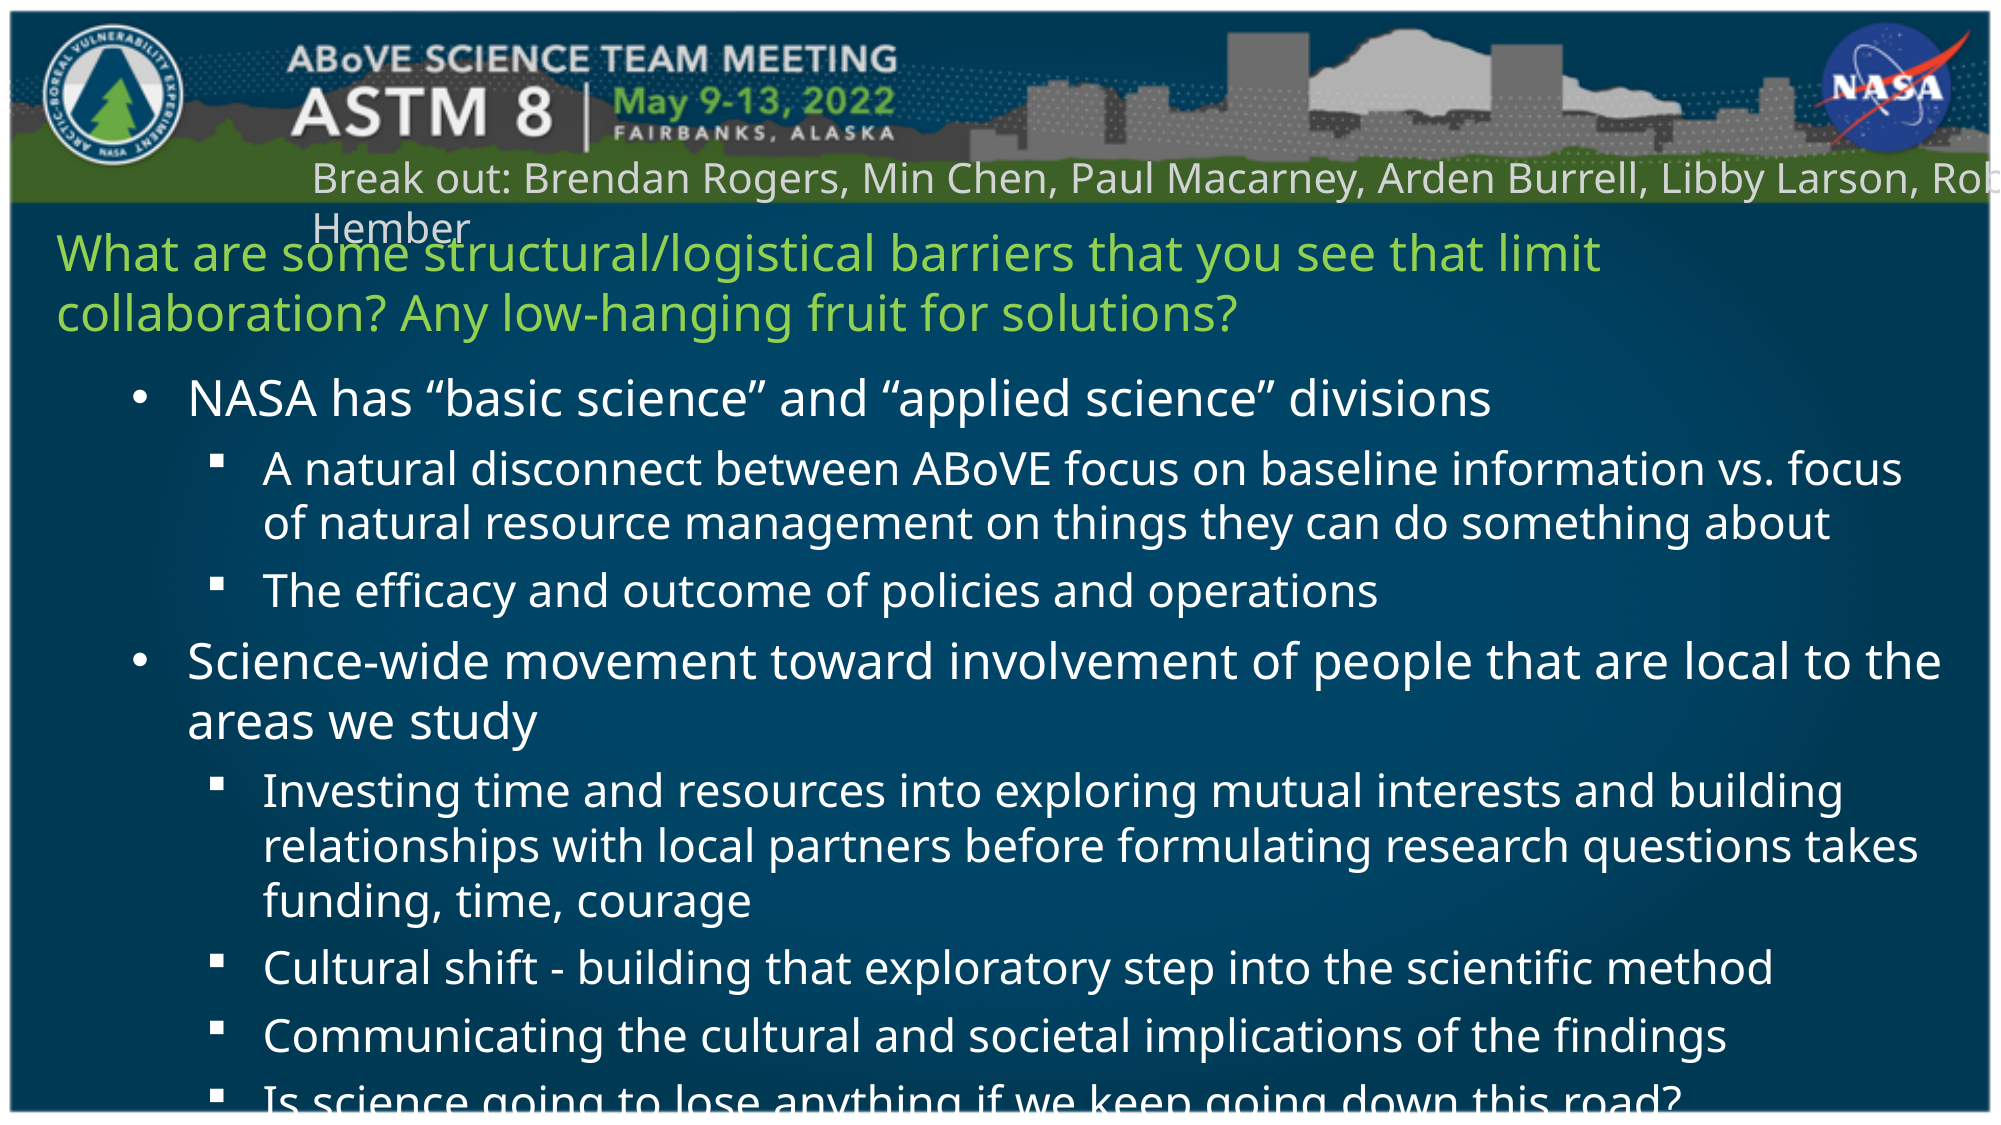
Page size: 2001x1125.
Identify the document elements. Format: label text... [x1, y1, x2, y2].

text_box Break out: Brendan Rogers, Min Chen, Paul Macarney, Arden Burrell, Libby Larson, Robbie Hember [296, 144, 2000, 260]
picture [0, 0, 2001, 1125]
text_box What are some structural/logistical barriers that you see that limit collaboration? Any low-hanging fruit for solutions? NASA has “basic science” and “applied science” divisions A natural disconnect between ABoVE focus on baseline information vs. focus of natural resource management on things they can do something about The efficacy and outcome of policies and operations Science-wide movement toward involvement of people that are local to the areas we study Investing time and resources into exploring mutual interests and building relationships with local partners before formulating research questions takes funding, time, courage Cultural shift - building that exploratory step into the scientific method Communicating the cultural and societal implications of the findings Is science going to lose anything if we keep going down this road? [41, 214, 1959, 1125]
